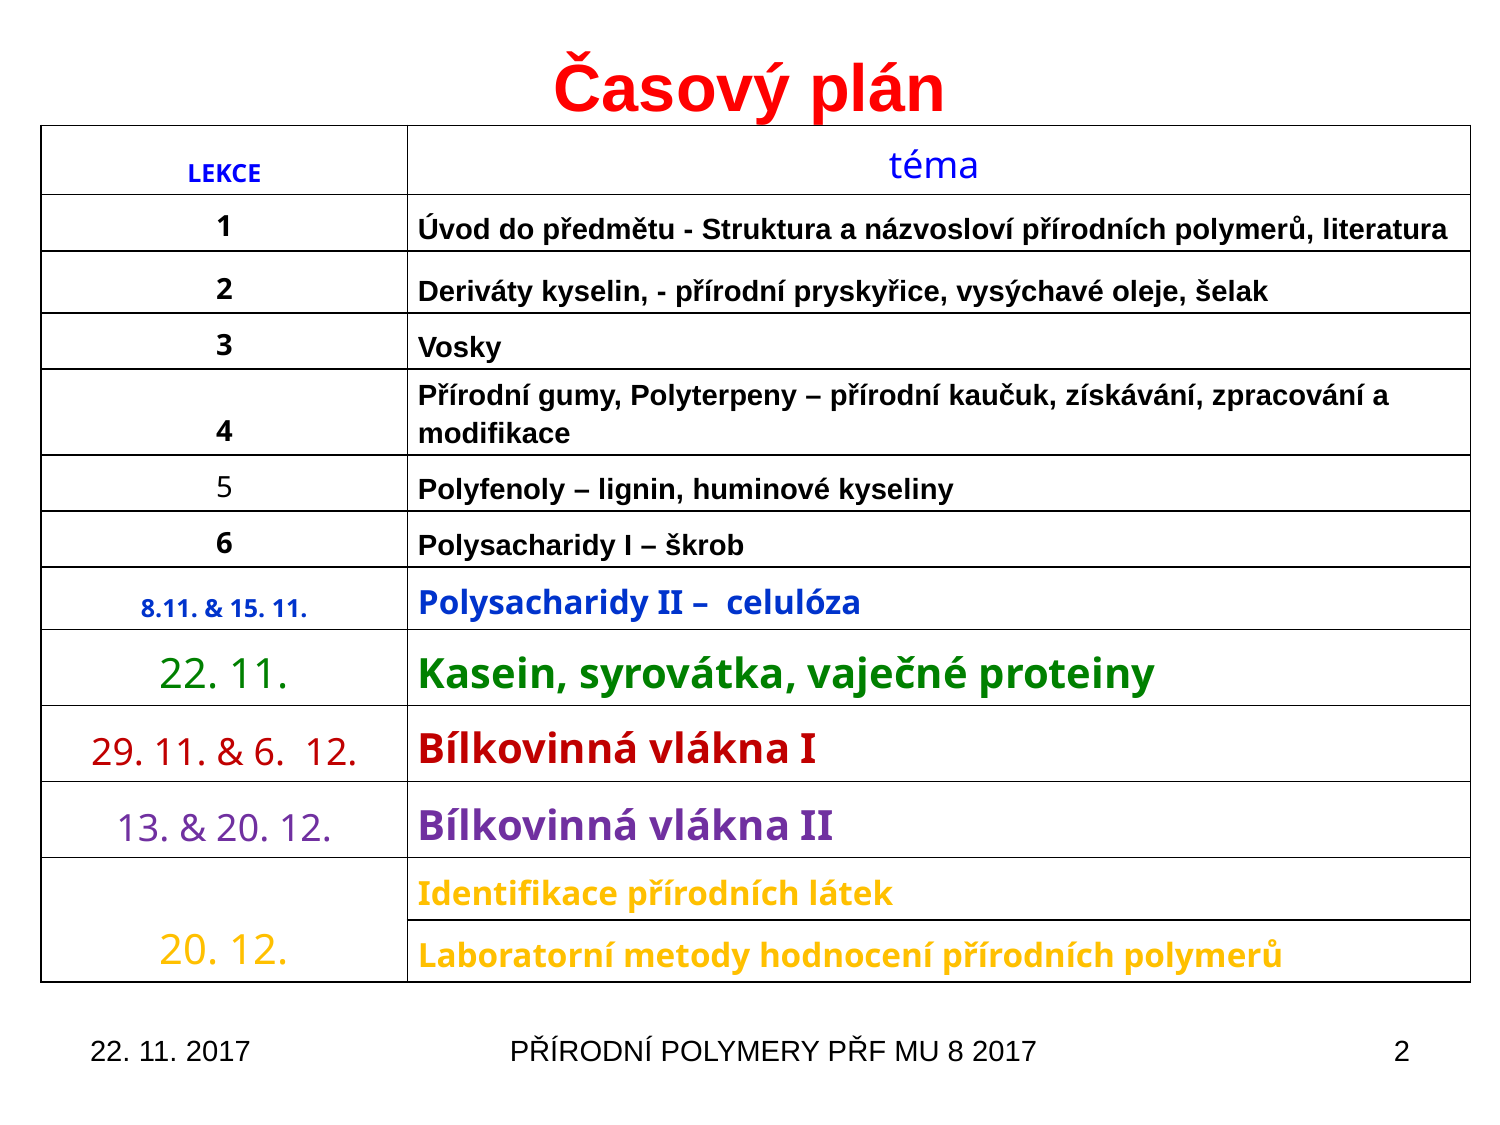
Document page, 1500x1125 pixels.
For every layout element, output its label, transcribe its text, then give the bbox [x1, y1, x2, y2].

table_cell 13. & 20. 12. [42, 782, 407, 857]
slide_number 2 [1074, 1024, 1426, 1103]
table_cell 1 [42, 195, 407, 250]
table_cell Polysacharidy II – celulóza [408, 568, 1470, 629]
table_header téma [408, 126, 1470, 194]
table_cell 4 [42, 370, 407, 454]
table_cell Kasein, syrovátka, vaječné proteiny [408, 630, 1470, 705]
table_cell Bílkovinná vlákna I [408, 706, 1470, 781]
table_cell Vosky [408, 314, 1470, 368]
table_header LEKCE [42, 126, 407, 194]
table_cell Přírodní gumy, Polyterpeny – přírodní kaučuk, získávání, zpracování a modifikace [408, 370, 1470, 454]
table_cell Deriváty kyselin, - přírodní pryskyřice, vysýchavé oleje, šelak [408, 252, 1470, 312]
table_cell 29. 11. & 6. 12. [42, 706, 407, 781]
table_cell 6 [42, 512, 407, 566]
table_cell Laboratorní metody hodnocení přírodních polymerů [408, 921, 1470, 981]
title Časový plán [74, 44, 1426, 125]
table_cell 2 [42, 252, 407, 312]
table_cell 20. 12. [42, 858, 407, 981]
table_cell Polyfenoly – lignin, huminové kyseliny [408, 456, 1470, 510]
slide_number 22. 11. 2017 [74, 1024, 300, 1103]
table_cell Bílkovinná vlákna II [408, 782, 1470, 857]
table_cell Polysacharidy I – škrob [408, 512, 1470, 566]
table_cell 8.11. & 15. 11. [42, 568, 407, 629]
table_cell Identifikace přírodních látek [408, 858, 1470, 919]
table_cell Úvod do předmětu - Struktura a názvosloví přírodních polymerů, literatura [408, 195, 1470, 250]
table_cell 5 [42, 456, 407, 510]
footer PŘÍRODNÍ POLYMERY PŘF MU 8 2017 [300, 1024, 1074, 1103]
table_cell 22. 11. [42, 630, 407, 705]
table_cell 3 [42, 314, 407, 368]
